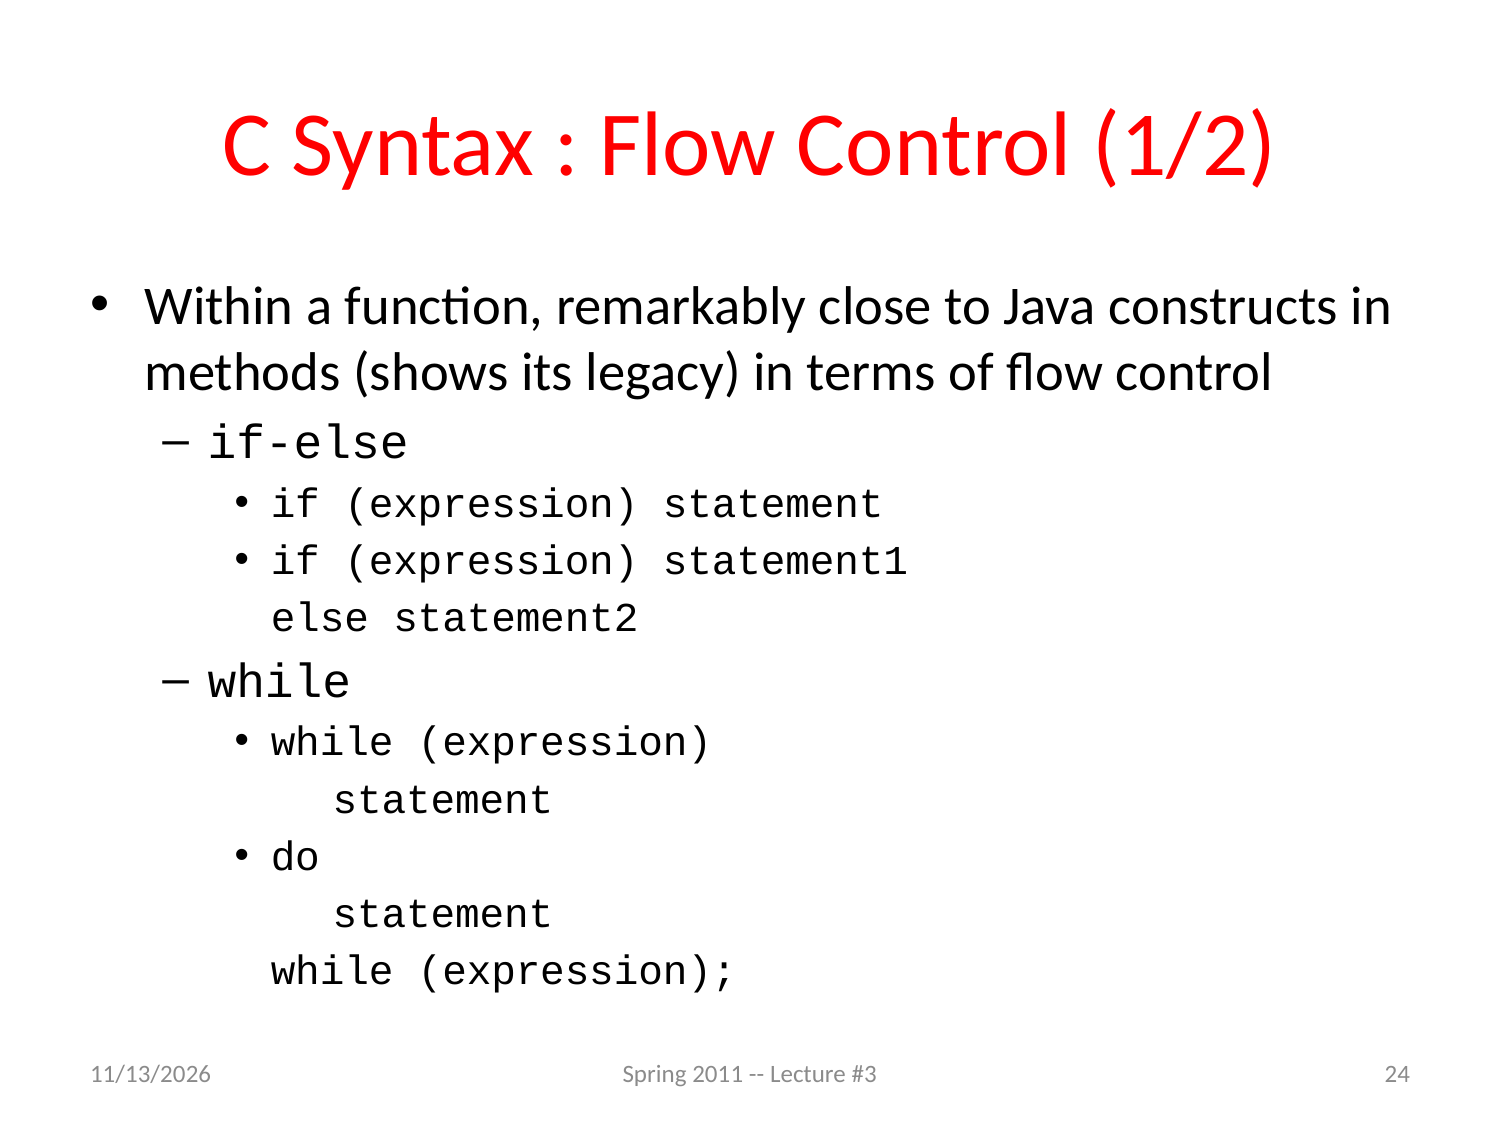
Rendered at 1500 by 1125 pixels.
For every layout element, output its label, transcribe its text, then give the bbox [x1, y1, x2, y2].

title C Syntax : Flow Control (1/2) [75, 45, 1425, 233]
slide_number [75, 1042, 425, 1103]
footer Spring 2011 -- Lecture #3 [512, 1042, 988, 1103]
slide_number 24 [1074, 1042, 1425, 1103]
list Within a function, remarkably close to Java constructs in methods (shows its legacy) in terms of flow control if-else if (expression) statement if (expression) statement1 else statement2 while while (expression) statement do statement while (expression); [75, 262, 1425, 1005]
